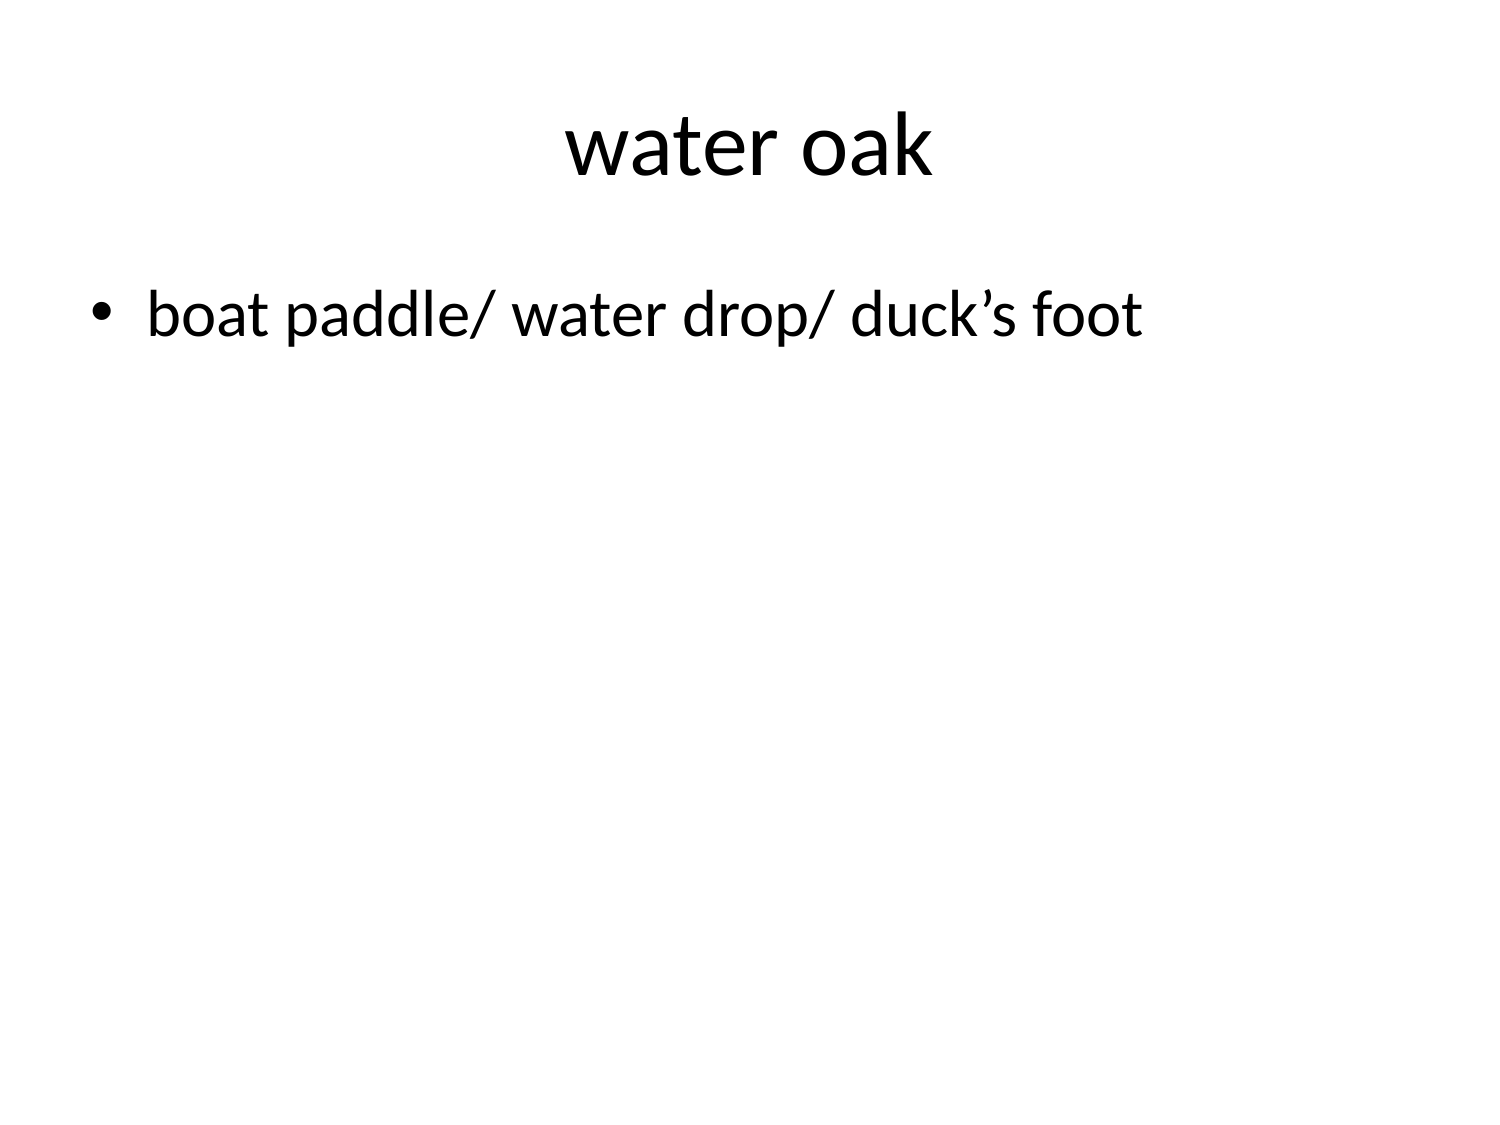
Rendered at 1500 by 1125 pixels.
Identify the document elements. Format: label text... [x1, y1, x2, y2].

list boat paddle/ water drop/ duck’s foot [75, 262, 1425, 1005]
title water oak [75, 45, 1425, 233]
